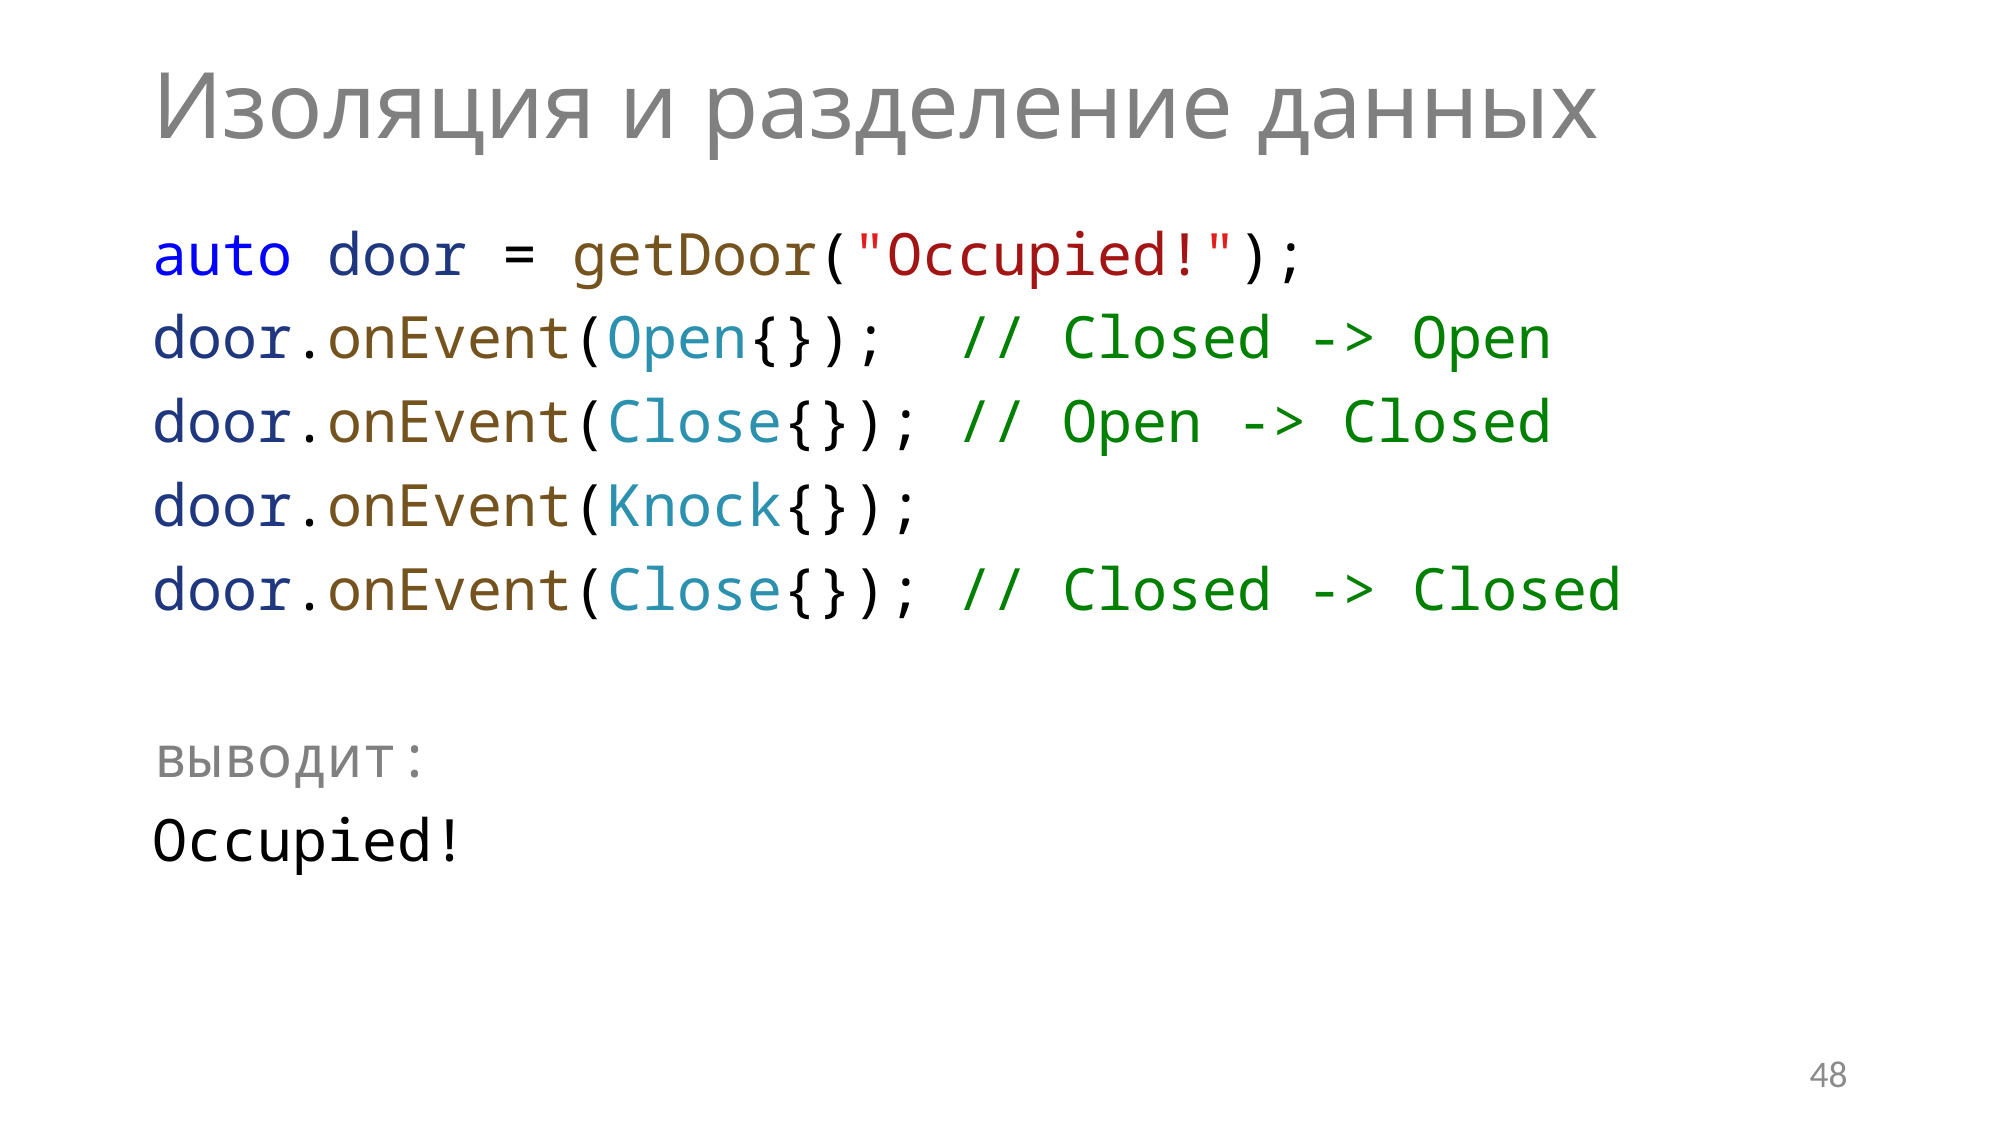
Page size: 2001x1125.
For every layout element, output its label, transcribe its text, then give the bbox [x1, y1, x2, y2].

list auto door = getDoor("Occupied!"); door.onEvent(Open{}); // Closed -> Open door.onEvent(Close{}); // Open -> Closed door.onEvent(Knock{}); door.onEvent(Close{}); // Closed -> Closed выводит: Occupied! [137, 217, 1863, 1043]
slide_number 48 [1412, 1042, 1863, 1103]
title Изоляция и разделение данных [137, 0, 1863, 217]
